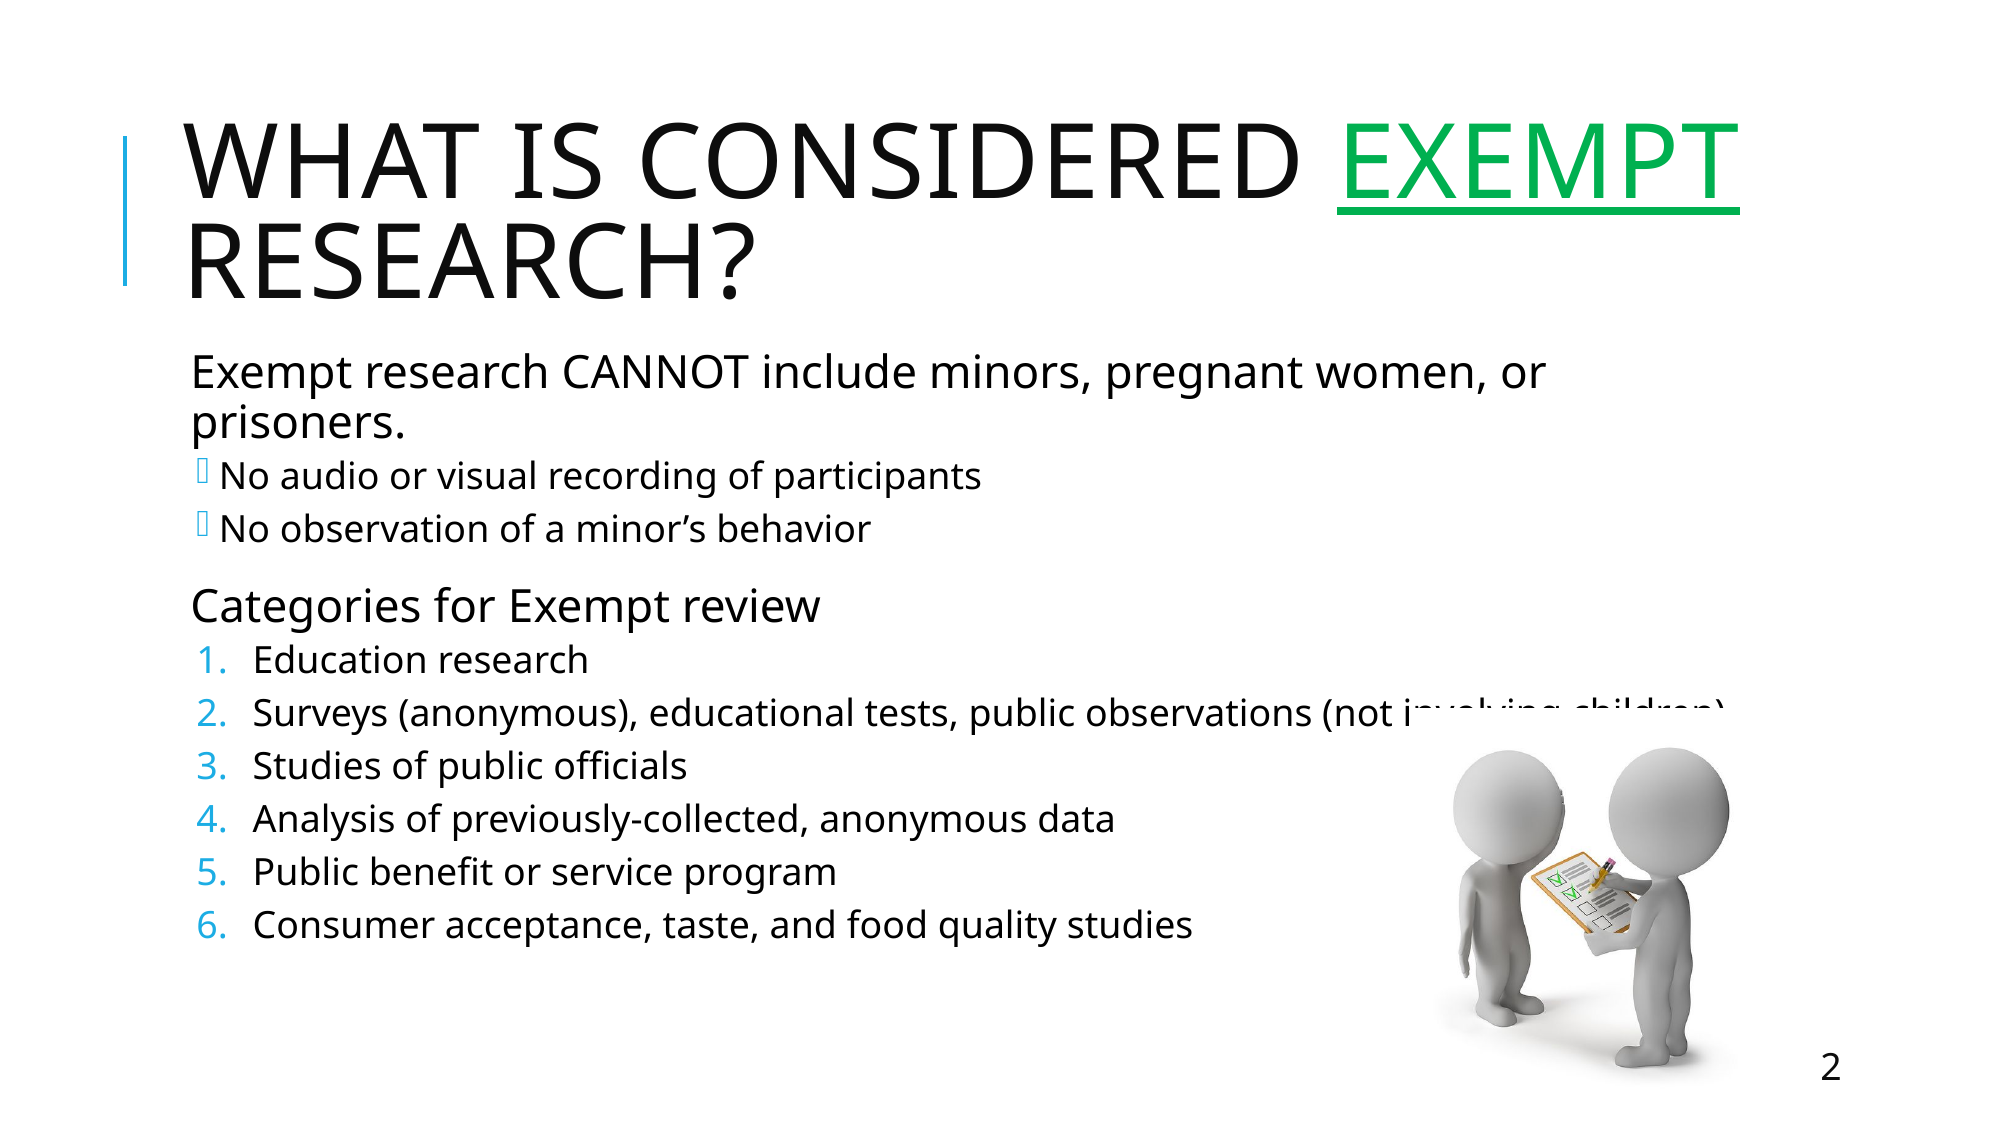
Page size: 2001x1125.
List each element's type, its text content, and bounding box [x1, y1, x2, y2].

list Exempt research CANNOT include minors, pregnant women, or prisoners. No audio or visual recording of participants No observation of a minor’s behavior Categories for Exempt review Education research Surveys (anonymous), educational tests, public observations (not involving children) Studies of public officials Analysis of previously-collected, anonymous data Public benefit or service program Consumer acceptance, taste, and food quality studies [168, 341, 1763, 1035]
slide_number 2 [1805, 1035, 1863, 1103]
title What Is Considered Exempt Research? [168, 96, 1763, 341]
picture [1412, 708, 1763, 1103]
